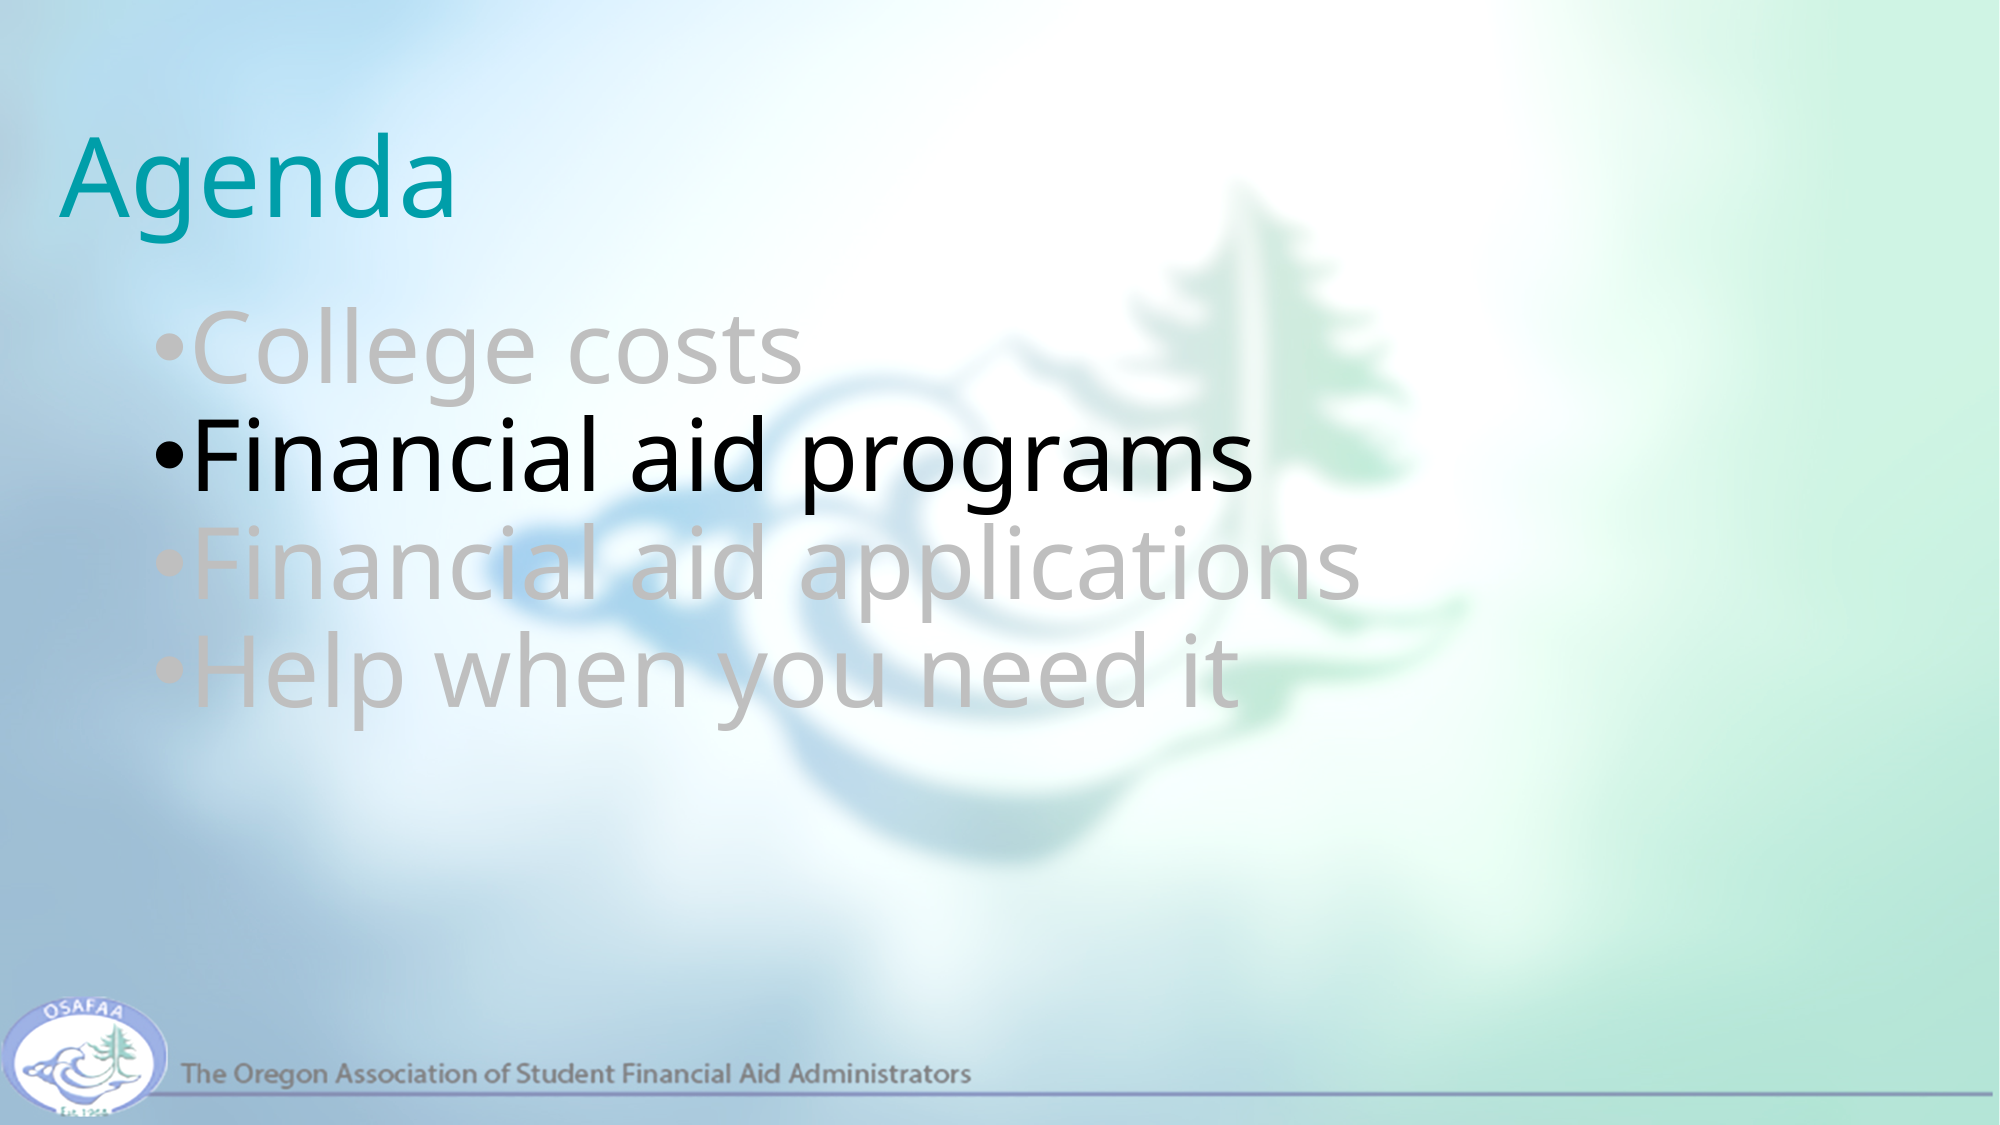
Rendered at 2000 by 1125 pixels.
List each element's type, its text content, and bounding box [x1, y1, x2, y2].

list College costs Financial aid programs Financial aid applications Help when you need it [137, 290, 1761, 906]
title Agenda [0, 72, 1725, 291]
